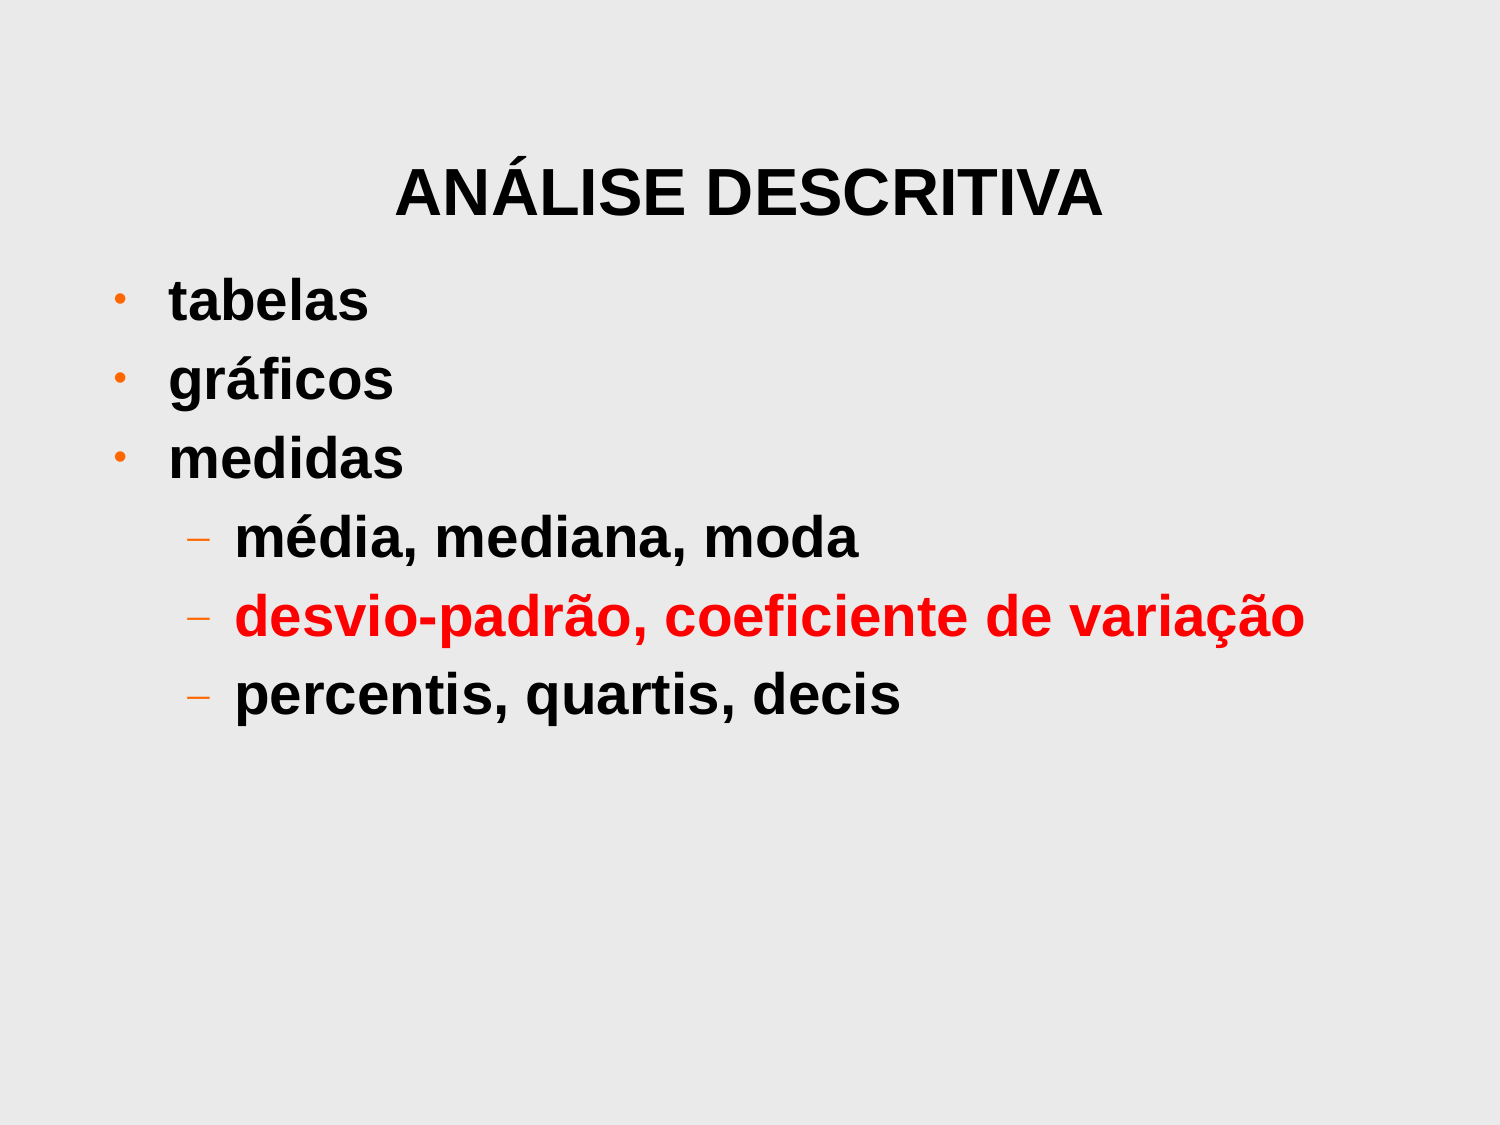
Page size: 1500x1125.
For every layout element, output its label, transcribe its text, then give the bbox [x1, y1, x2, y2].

title ANÁLISE DESCRITIVA [112, 75, 1388, 266]
list tabelas gráficos medidas média, mediana, moda desvio-padrão, coeficiente de variação percentis, quartis, decis [112, 266, 1388, 1020]
